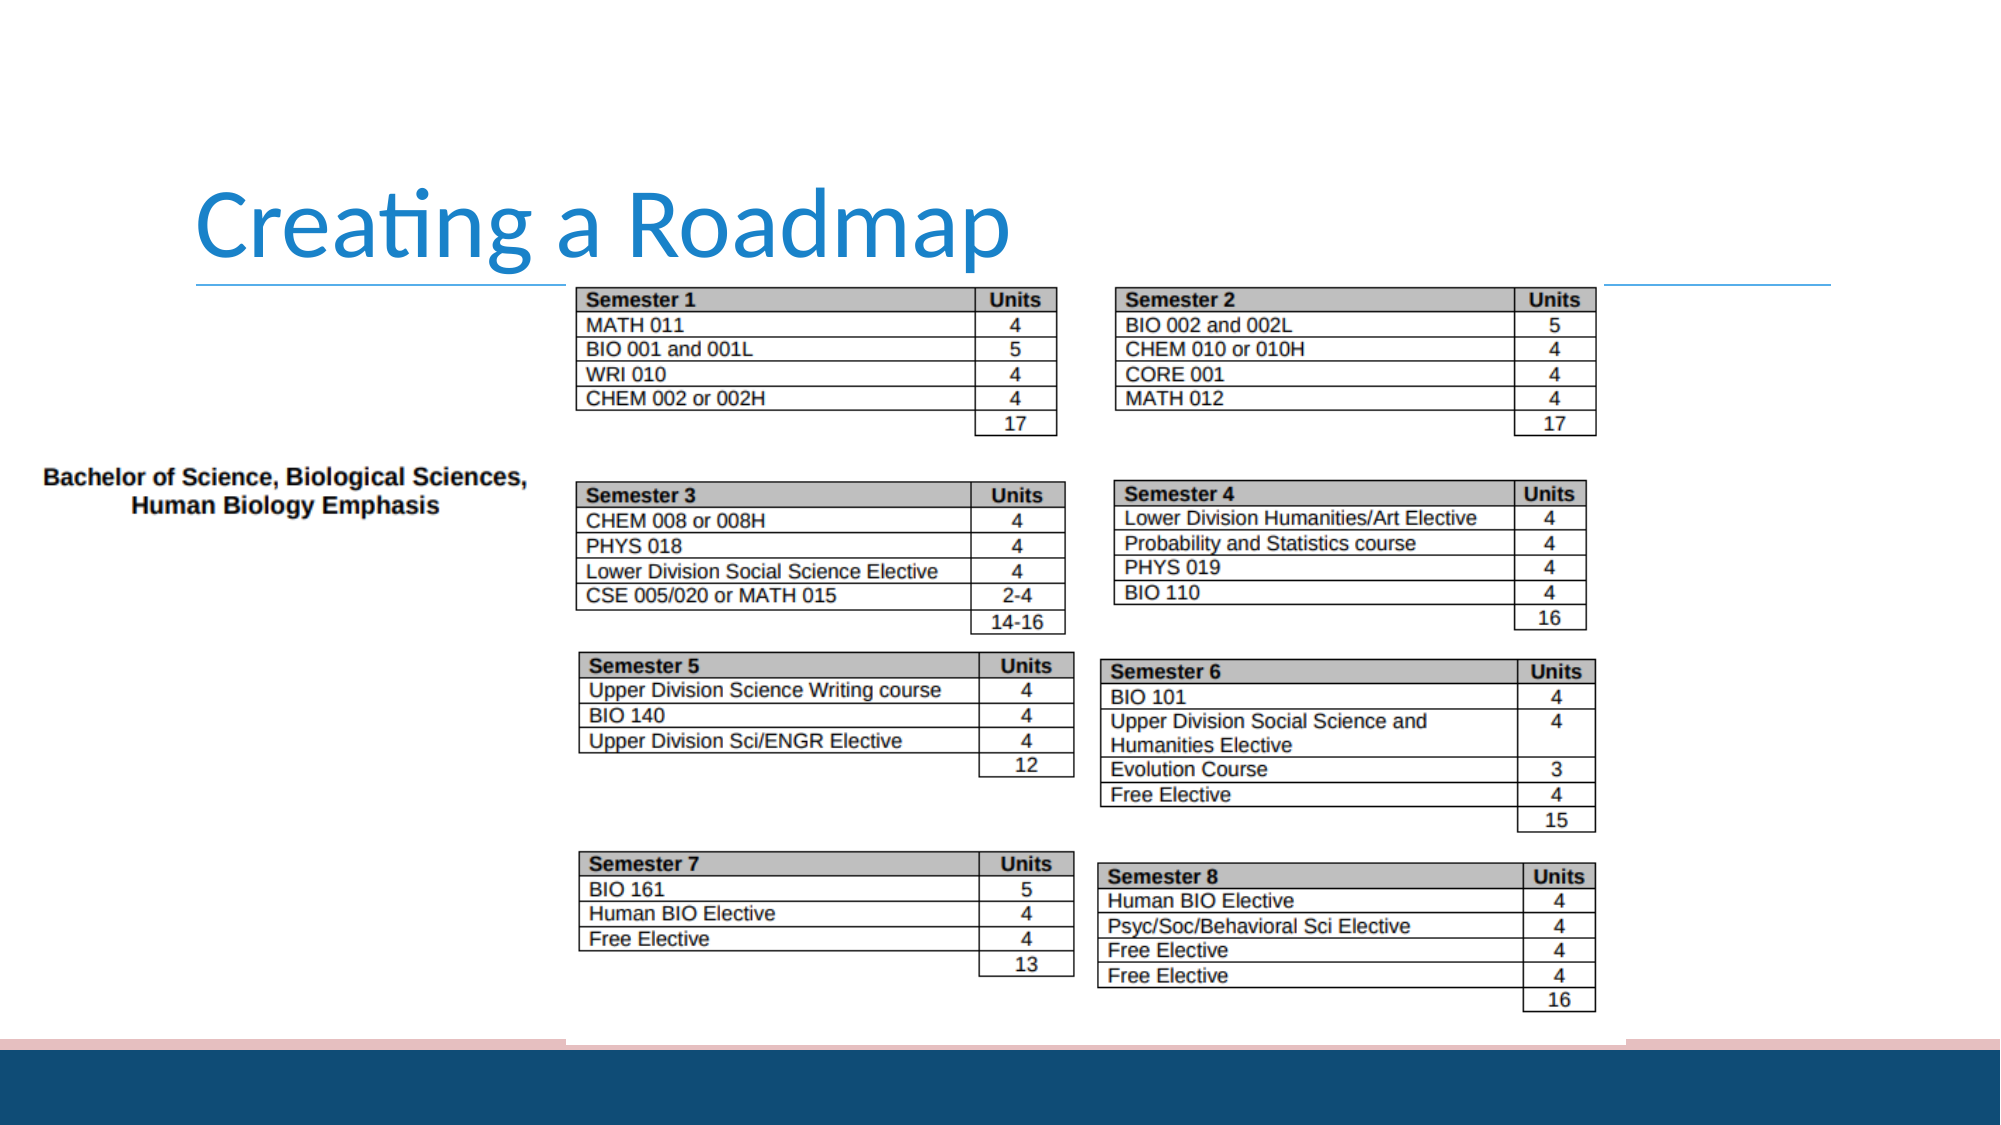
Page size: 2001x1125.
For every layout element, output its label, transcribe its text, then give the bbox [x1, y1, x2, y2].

picture [566, 283, 1626, 1045]
title Creating a Roadmap [180, 47, 1830, 285]
picture [26, 457, 563, 541]
